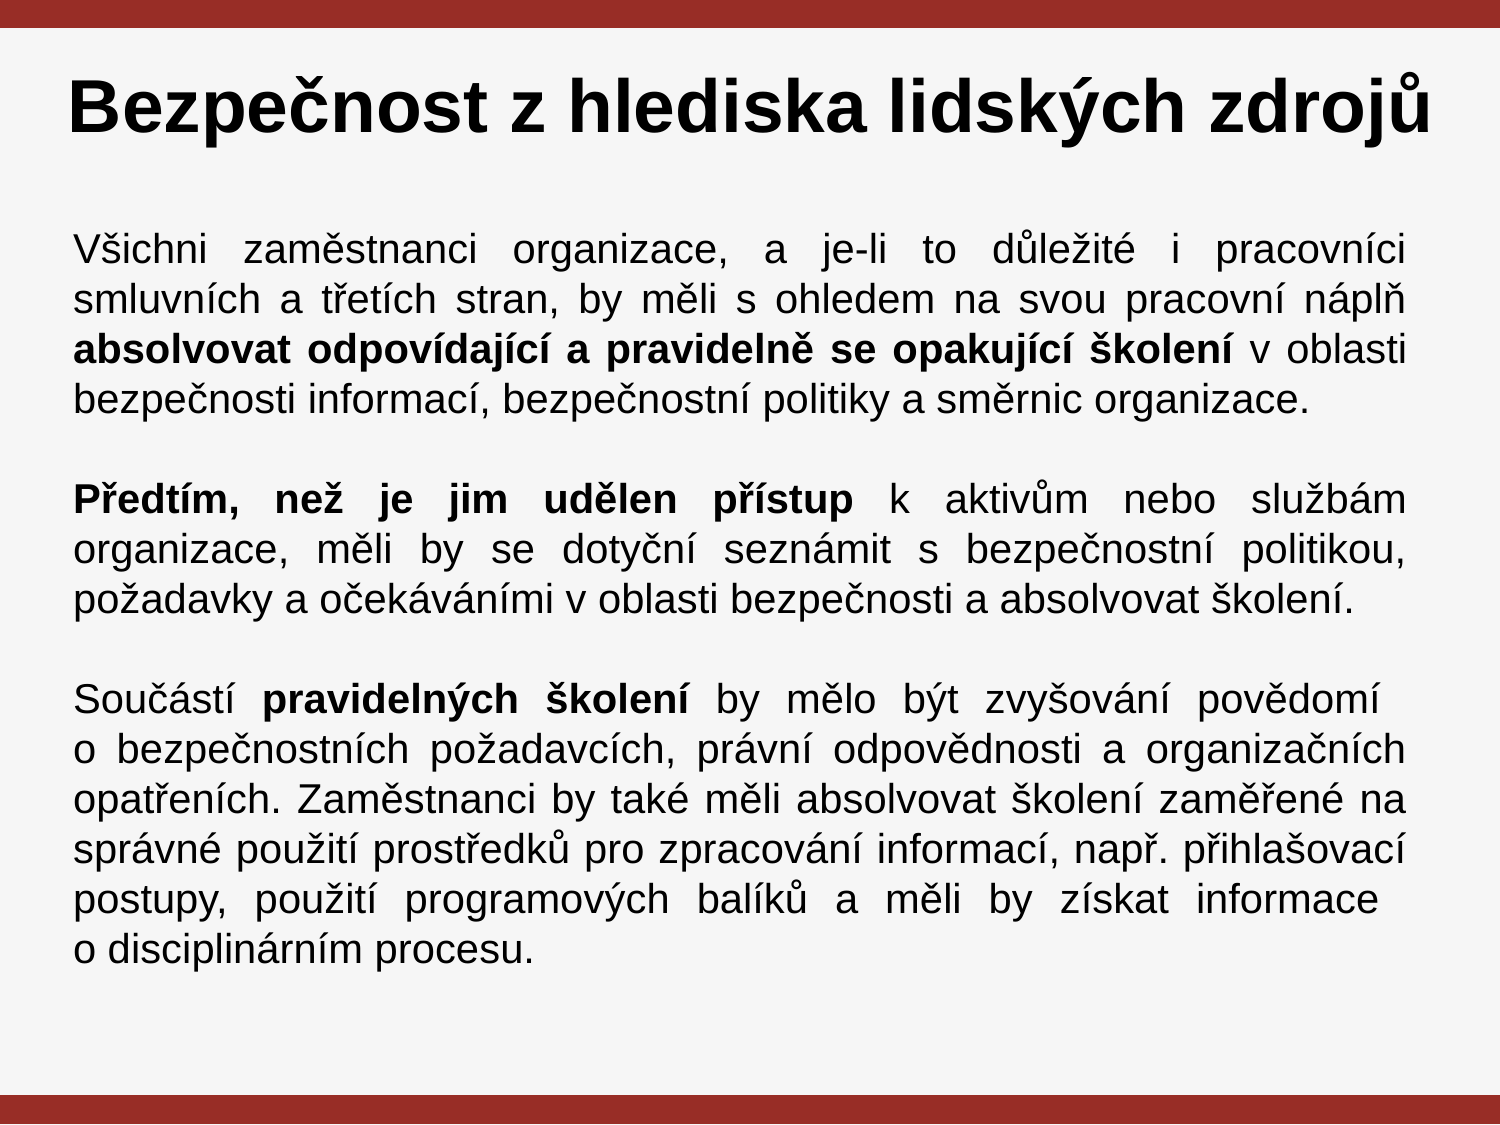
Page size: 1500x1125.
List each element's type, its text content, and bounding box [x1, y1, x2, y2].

title Bezpečnost z hlediska lidských zdrojů [0, 6, 1500, 197]
text_box Všichni zaměstnanci organizace, a je-li to důležité i pracovníci smluvních a třetích stran, by měli s ohledem na svou pracovní náplň absolvovat odpovídající a pravidelně se opakující školení v oblasti bezpečnosti informací, bezpečnostní politiky a směrnic organizace. Předtím, než je jim udělen přístup k aktivům nebo službám organizace, měli by se dotyční seznámit s bezpečnostní politikou, požadavky a očekáváními v oblasti bezpečnosti a absolvovat školení. Součástí pravidelných školení by mělo být zvyšování povědomí o bezpečnostních požadavcích, právní odpovědnosti a organizačních opatřeních. Zaměstnanci by také měli absolvovat školení zaměřené na správné použití prostředků pro zpracování informací, např. přihlašovací postupy, použití programových balíků a měli by získat informace o disciplinárním procesu. [58, 214, 1422, 1030]
